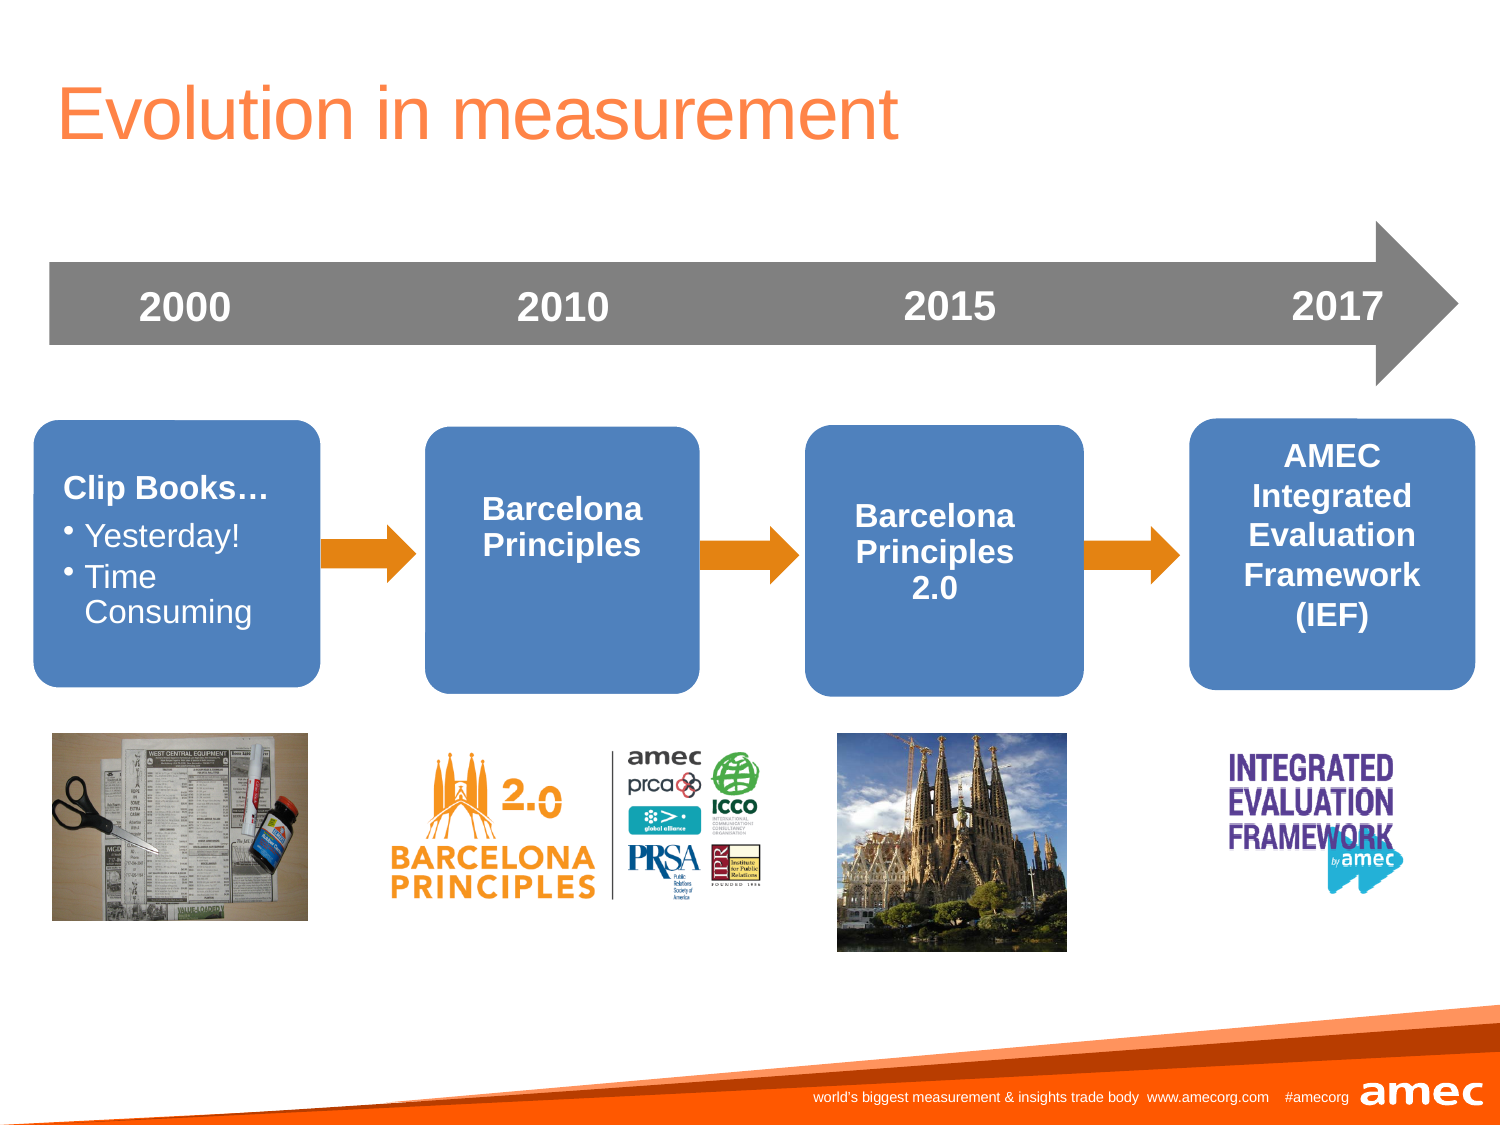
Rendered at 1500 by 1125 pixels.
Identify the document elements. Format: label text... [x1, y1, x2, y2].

text_box Barcelona Principles 2.0 [833, 490, 1037, 660]
text_box [1082, 524, 1182, 586]
text_box [319, 523, 418, 585]
text_box Clip Books… Yesterday! Time Consuming [54, 462, 298, 687]
text_box [698, 524, 801, 586]
text_box [803, 423, 1086, 698]
text_box AMEC Integrated Evaluation Framework (IEF) [1187, 417, 1477, 692]
text_box 2017 [1196, 271, 1480, 337]
text_box [48, 219, 1428, 388]
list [363, 733, 803, 914]
text_box 2000 [49, 272, 321, 337]
text_box 2010 [424, 271, 703, 337]
text_box [421, 423, 703, 698]
text_box Barcelona Principles [450, 483, 674, 624]
picture [1179, 689, 1443, 940]
picture [51, 733, 308, 922]
title Evolution in measurement [41, 47, 1459, 162]
text_box 2015 [812, 271, 1088, 336]
picture [836, 733, 1068, 952]
text_box [30, 416, 324, 691]
